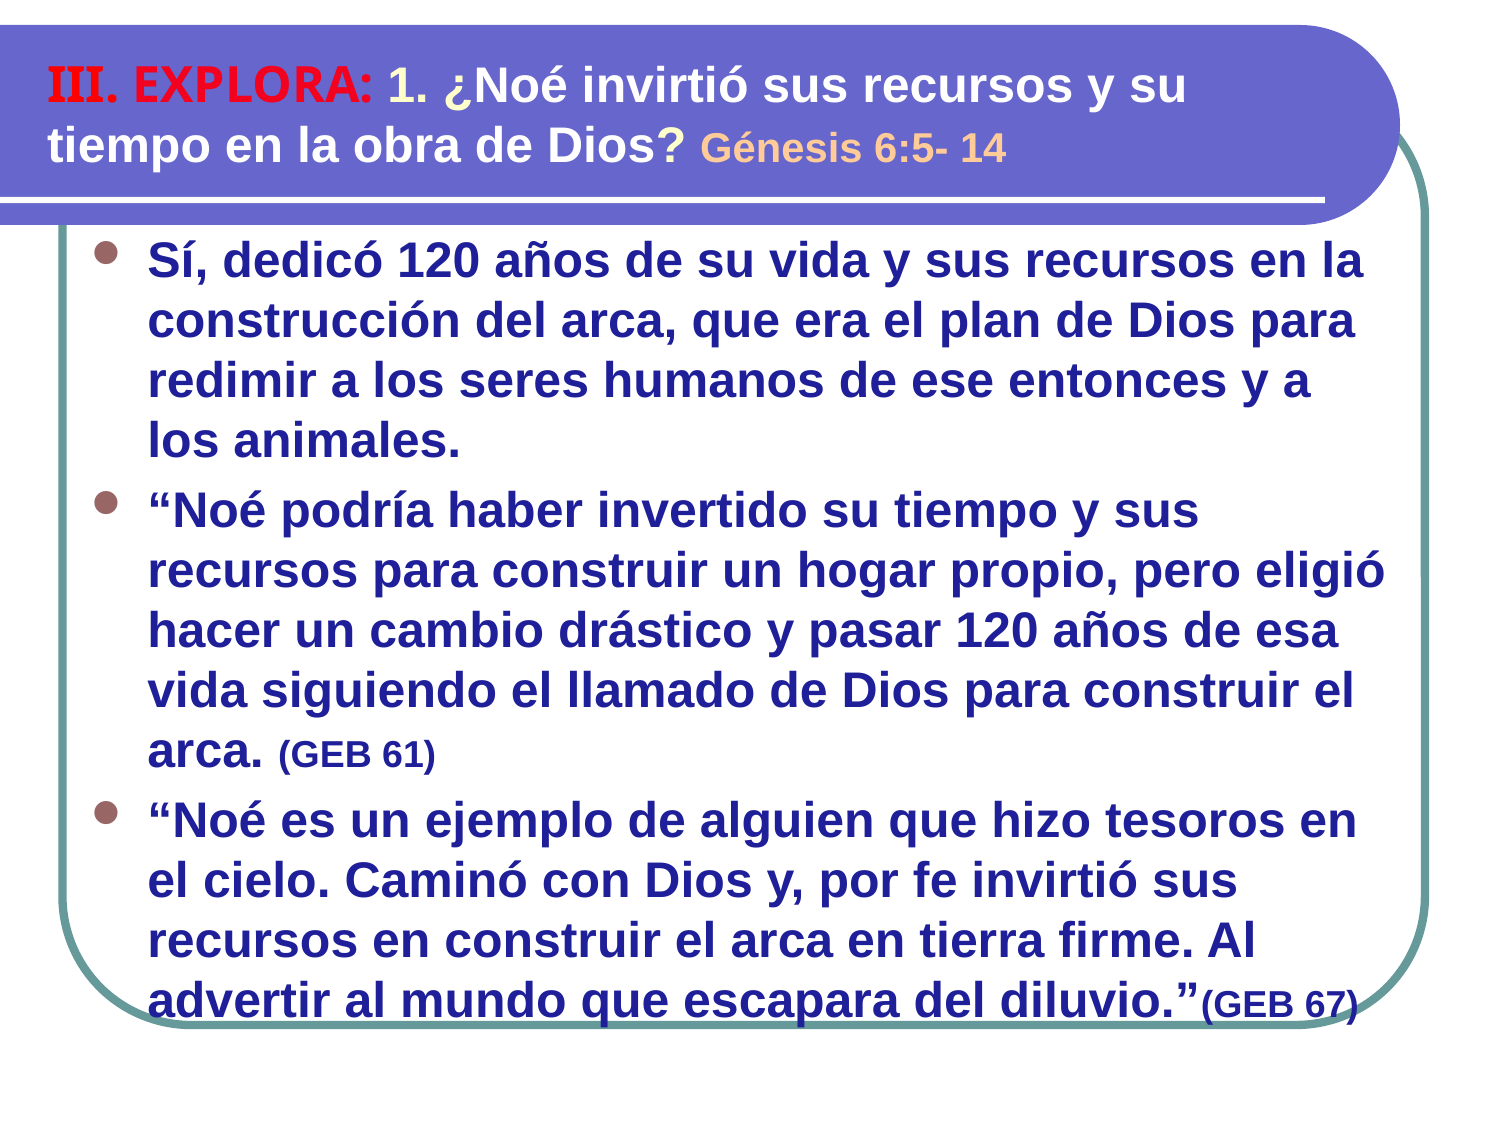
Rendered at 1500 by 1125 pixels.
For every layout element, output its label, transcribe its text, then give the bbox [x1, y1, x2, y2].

list Sí, dedicó 120 años de su vida y sus recursos en la construcción del arca, que era el plan de Dios para redimir a los seres humanos de ese entonces y a los animales. “Noé podría haber invertido su tiempo y sus recursos para construir un hogar propio, pero eligió hacer un cambio drástico y pasar 120 años de esa vida siguiendo el llamado de Dios para construir el arca. (GEB 61) “Noé es un ejemplo de alguien que hizo tesoros en el cielo. Caminó con Dios y, por fe invirtió sus recursos en construir el arca en tierra firme. Al advertir al mundo que escapara del diluvio.”(GEB 67) [75, 219, 1412, 1024]
title III. EXPLORA: 1. ¿Noé invirtió sus recursos y su tiempo en la obra de Dios? Génesis 6:5- 14 [31, 37, 1348, 188]
